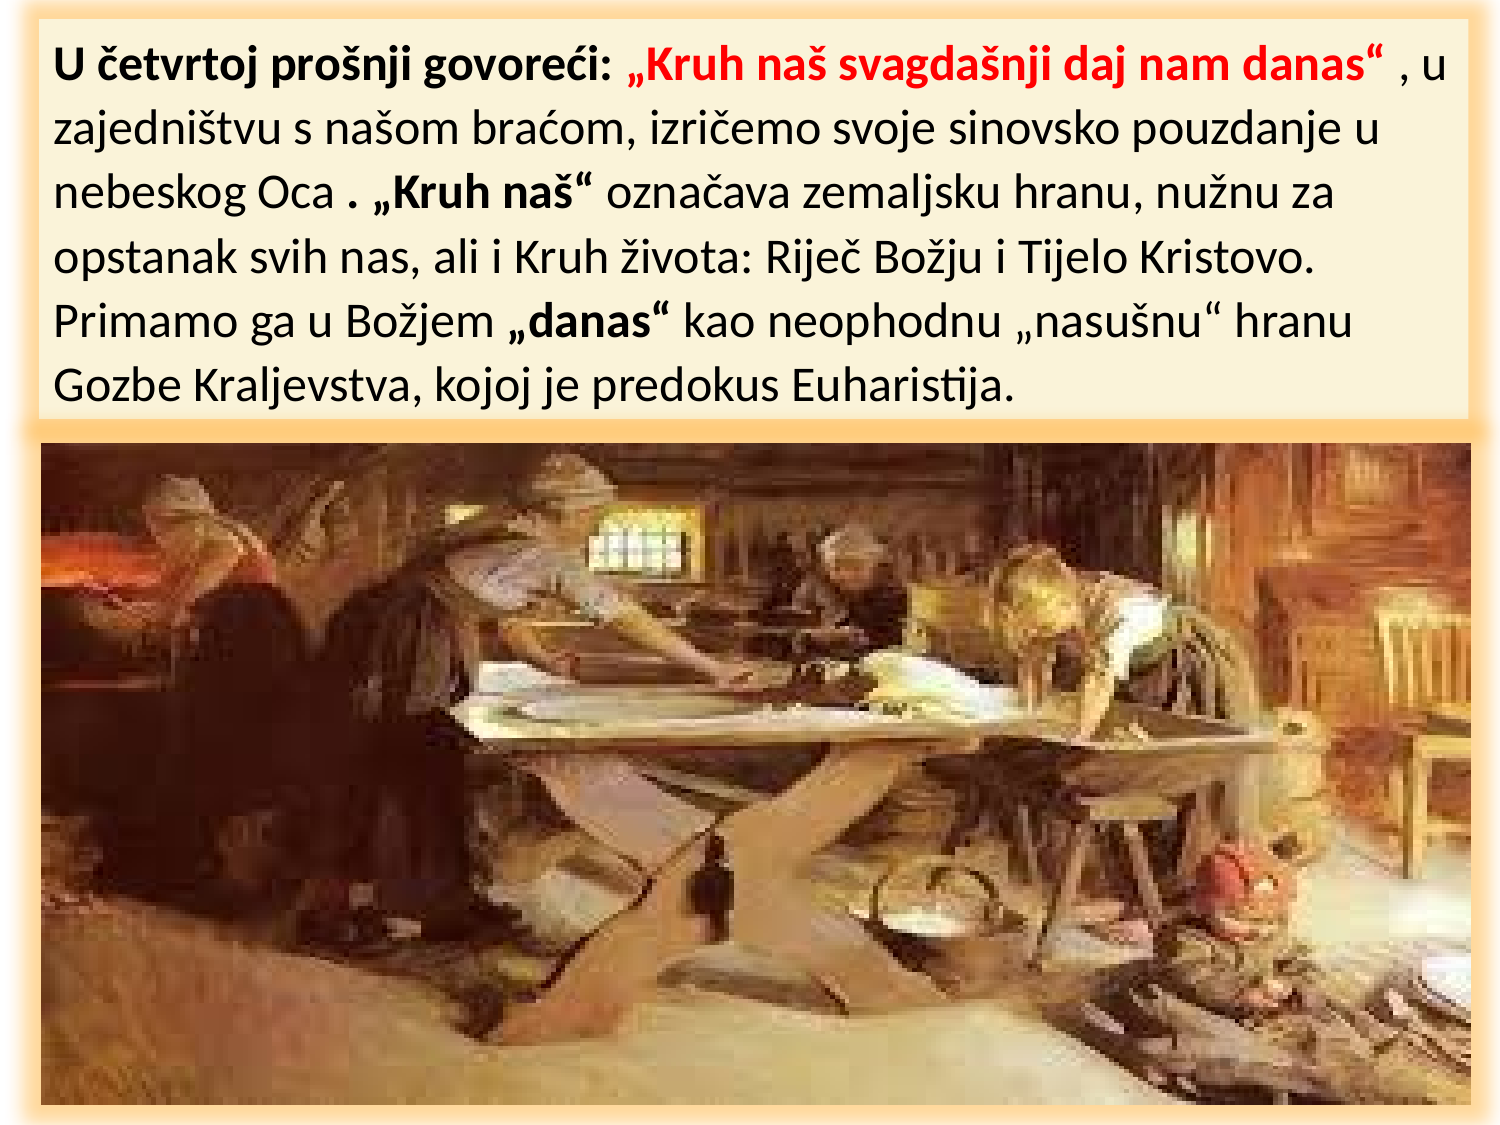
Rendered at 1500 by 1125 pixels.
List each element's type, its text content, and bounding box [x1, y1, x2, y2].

text_box U četvrtoj prošnji govoreći: „Kruh naš svagdašnji daj nam danas“ , u zajedništvu s našom braćom, izričemo svoje sinovsko pouzdanje u nebeskog Oca . „Kruh naš“ označava zemaljsku hranu, nužnu za opstanak svih nas, ali i Kruh života: Riječ Božju i Tijelo Kristovo. Primamo ga u Božjem „danas“ kao neophodnu „nasušnu“ hranu Gozbe Kraljevstva, kojoj je predokus Euharistija. [39, 19, 1469, 416]
picture [41, 443, 1471, 1105]
